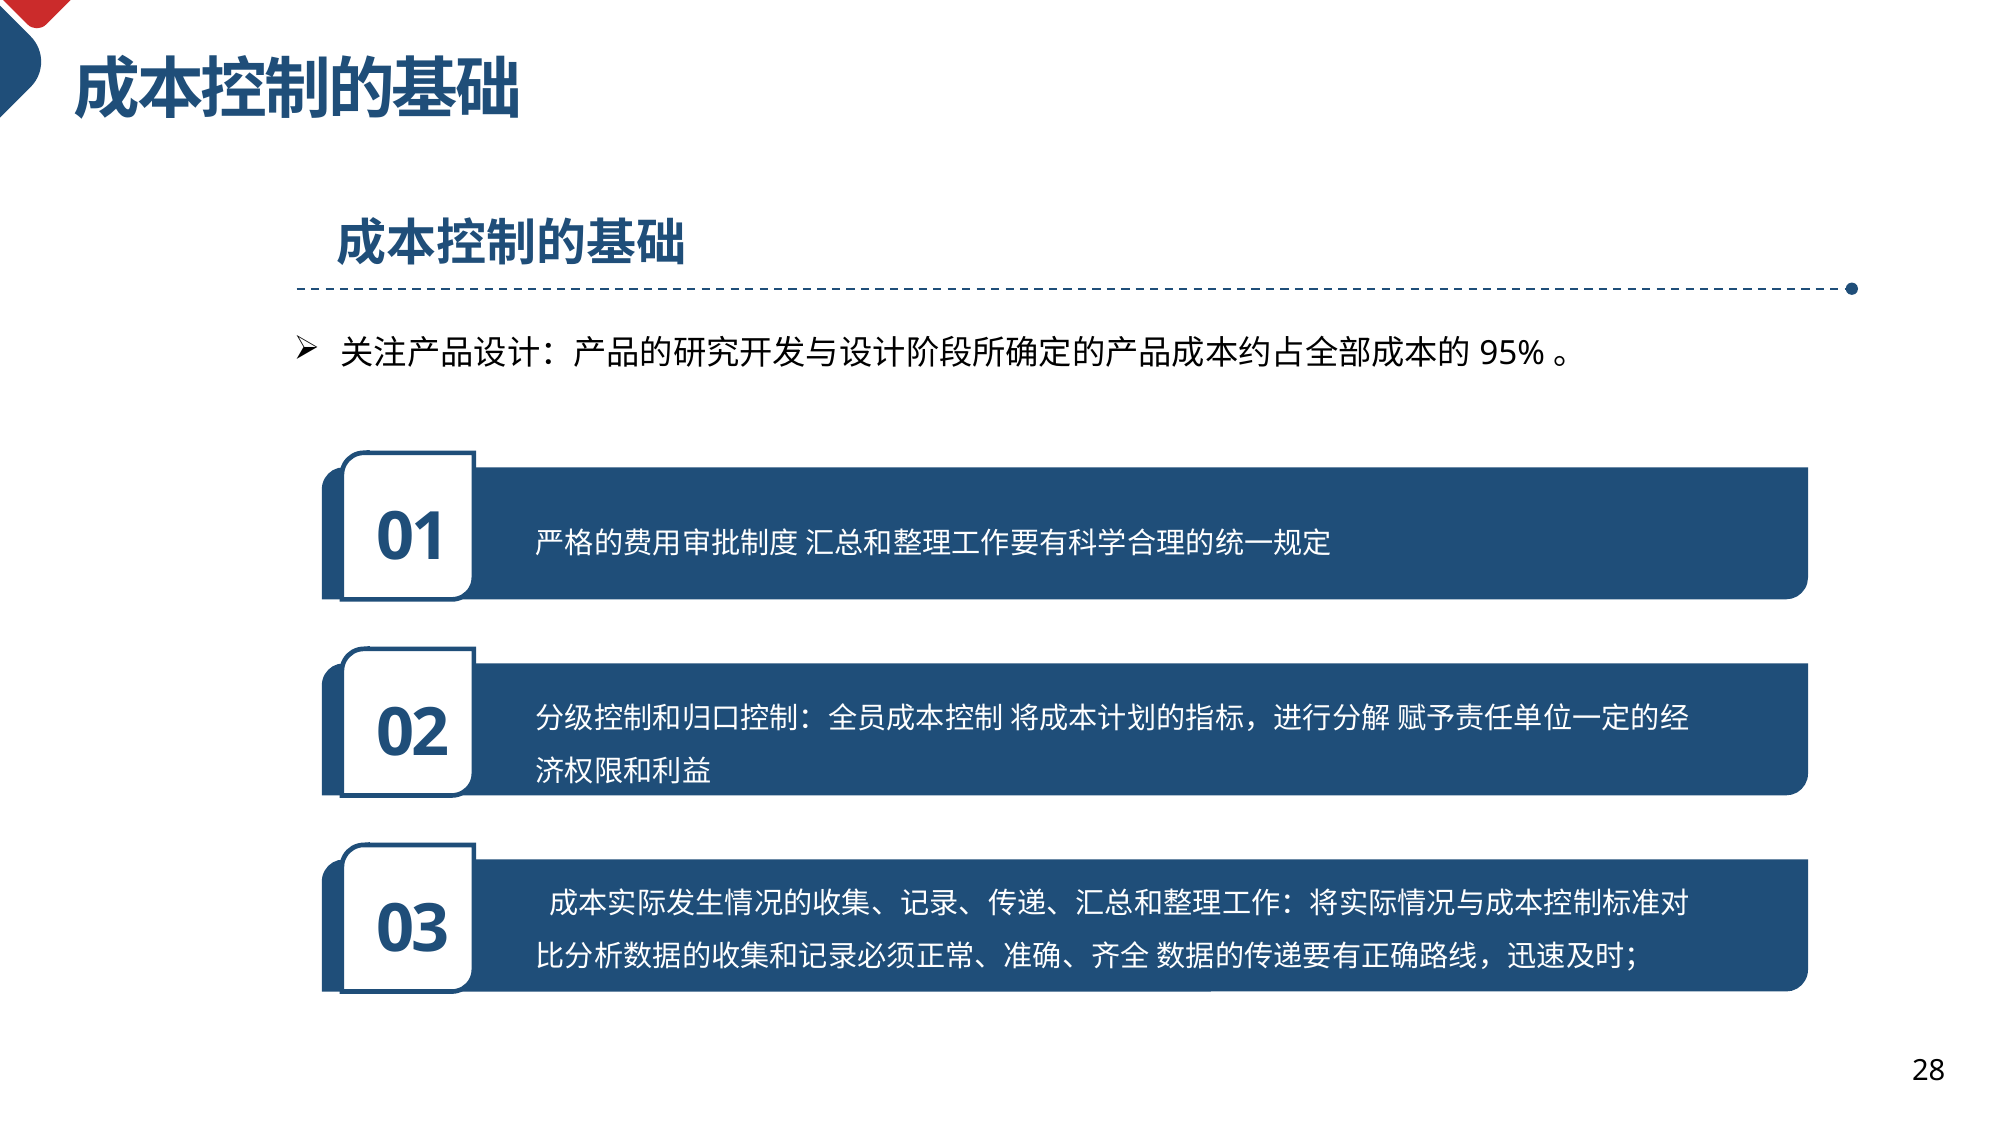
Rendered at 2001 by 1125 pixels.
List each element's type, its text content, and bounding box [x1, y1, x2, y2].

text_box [321, 648, 1809, 796]
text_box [321, 844, 1809, 1087]
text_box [321, 452, 1809, 600]
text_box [221, 189, 1852, 340]
text_box 关注产品设计：产品的研究开发与设计阶段所确定的产品成本约占全部成本的95%。 [279, 340, 1818, 379]
text_box 成本控制的基础 [59, 37, 537, 133]
